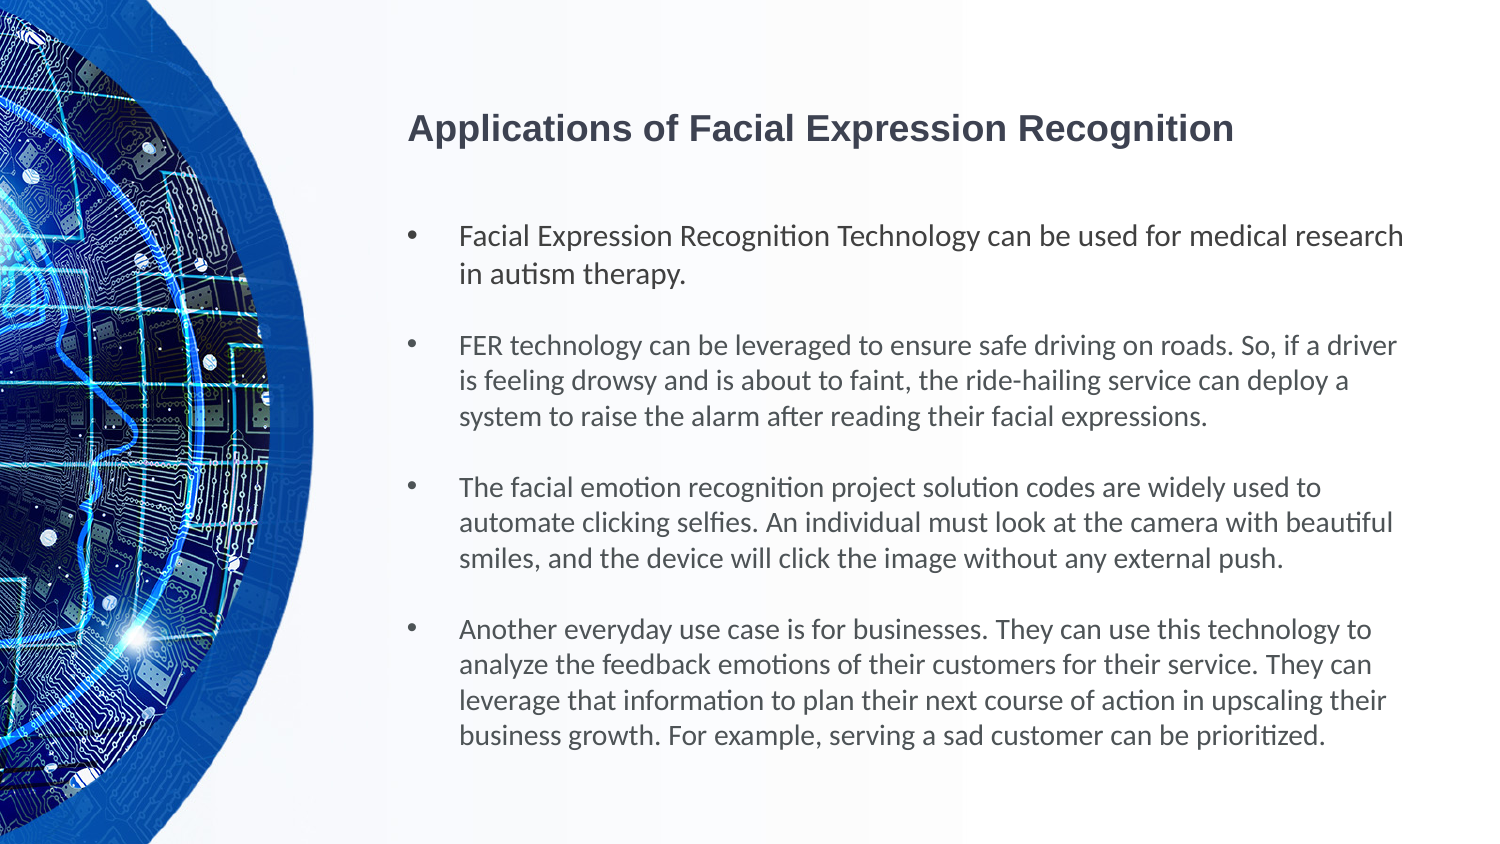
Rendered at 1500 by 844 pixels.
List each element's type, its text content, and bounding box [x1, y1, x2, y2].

title Applications of Facial Expression Recognition [392, 66, 1424, 186]
picture [0, 0, 1500, 844]
list Facial Expression Recognition Technology can be used for medical research in autism therapy. FER technology can be leveraged to ensure safe driving on roads. So, if a driver is feeling drowsy and is about to faint, the ride-hailing service can deploy a system to raise the alarm after reading their facial expressions. The facial emotion recognition project solution codes are widely used to automate clicking selfies. An individual must look at the camera with beautiful smiles, and the device will click the image without any external push. Another everyday use case is for businesses. They can use this technology to analyze the feedback emotions of their customers for their service. They can leverage that information to plan their next course of action in upscaling their business growth. For example, serving a sad customer can be prioritized. [391, 208, 1427, 770]
